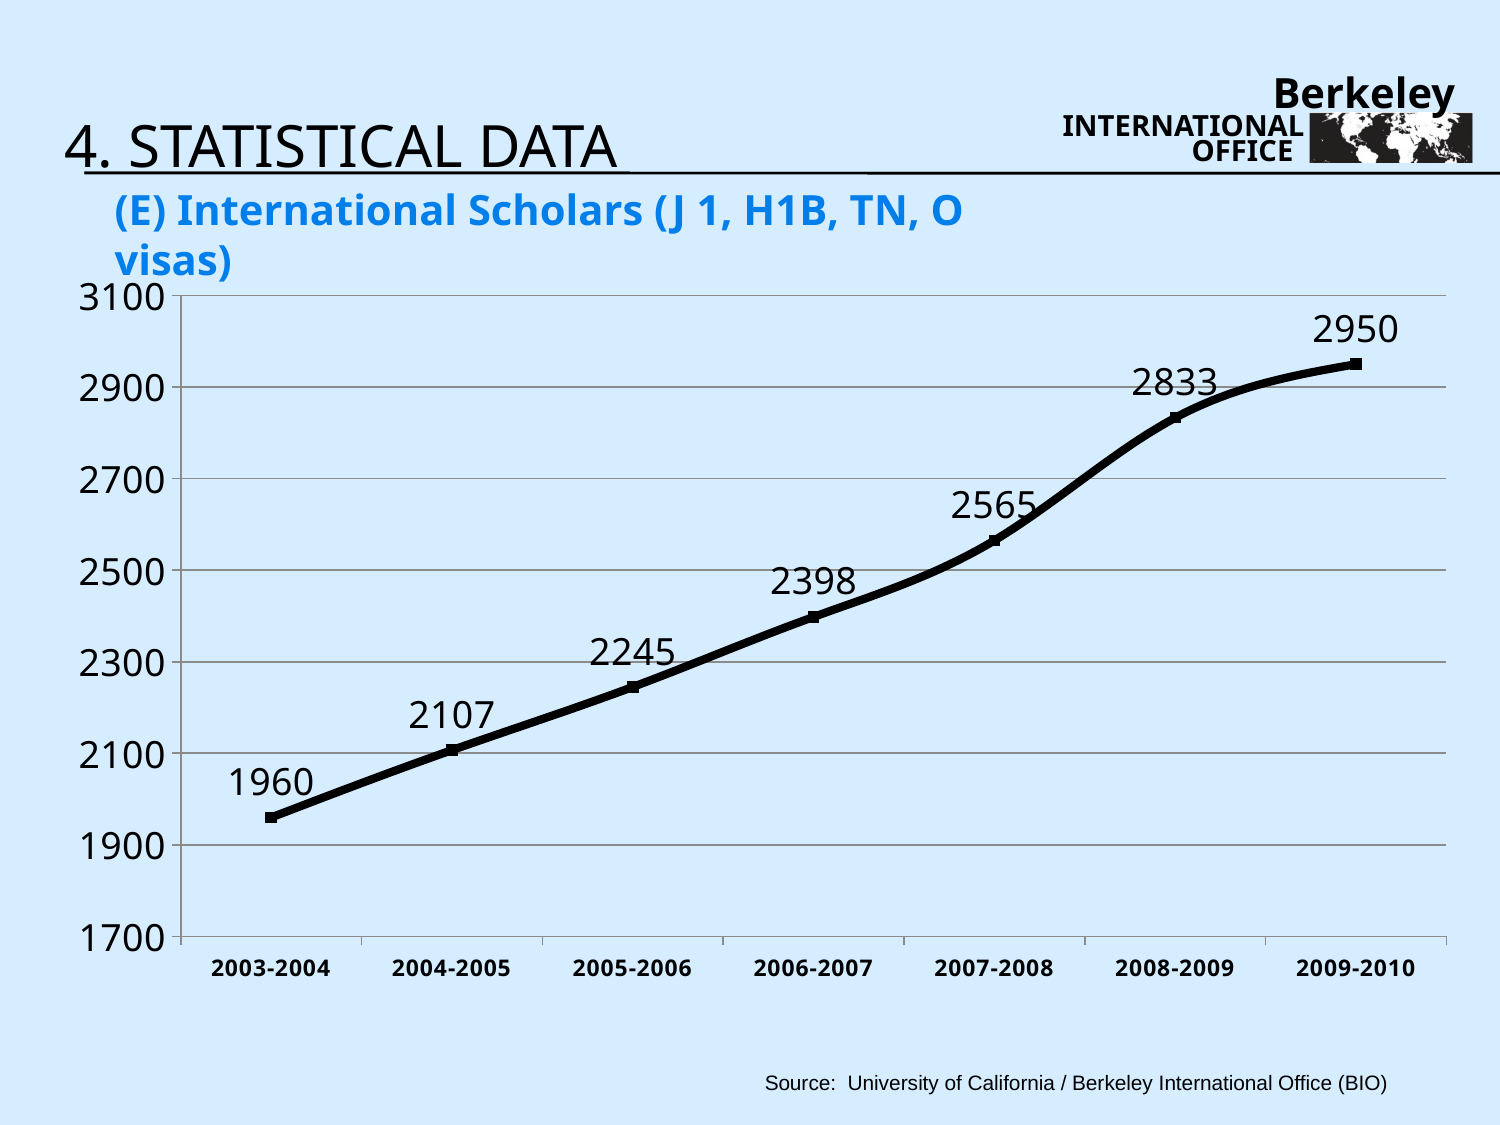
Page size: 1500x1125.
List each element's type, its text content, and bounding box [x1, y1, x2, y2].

chart [49, 254, 1476, 998]
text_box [1037, 58, 1500, 176]
text_box Source: University of California / Berkeley International Office (BIO) [749, 1062, 1425, 1103]
title 4. Statistical Data [50, 75, 1088, 213]
text_box (E) International Scholars (J 1, H1B, TN, O visas) [99, 213, 1075, 252]
